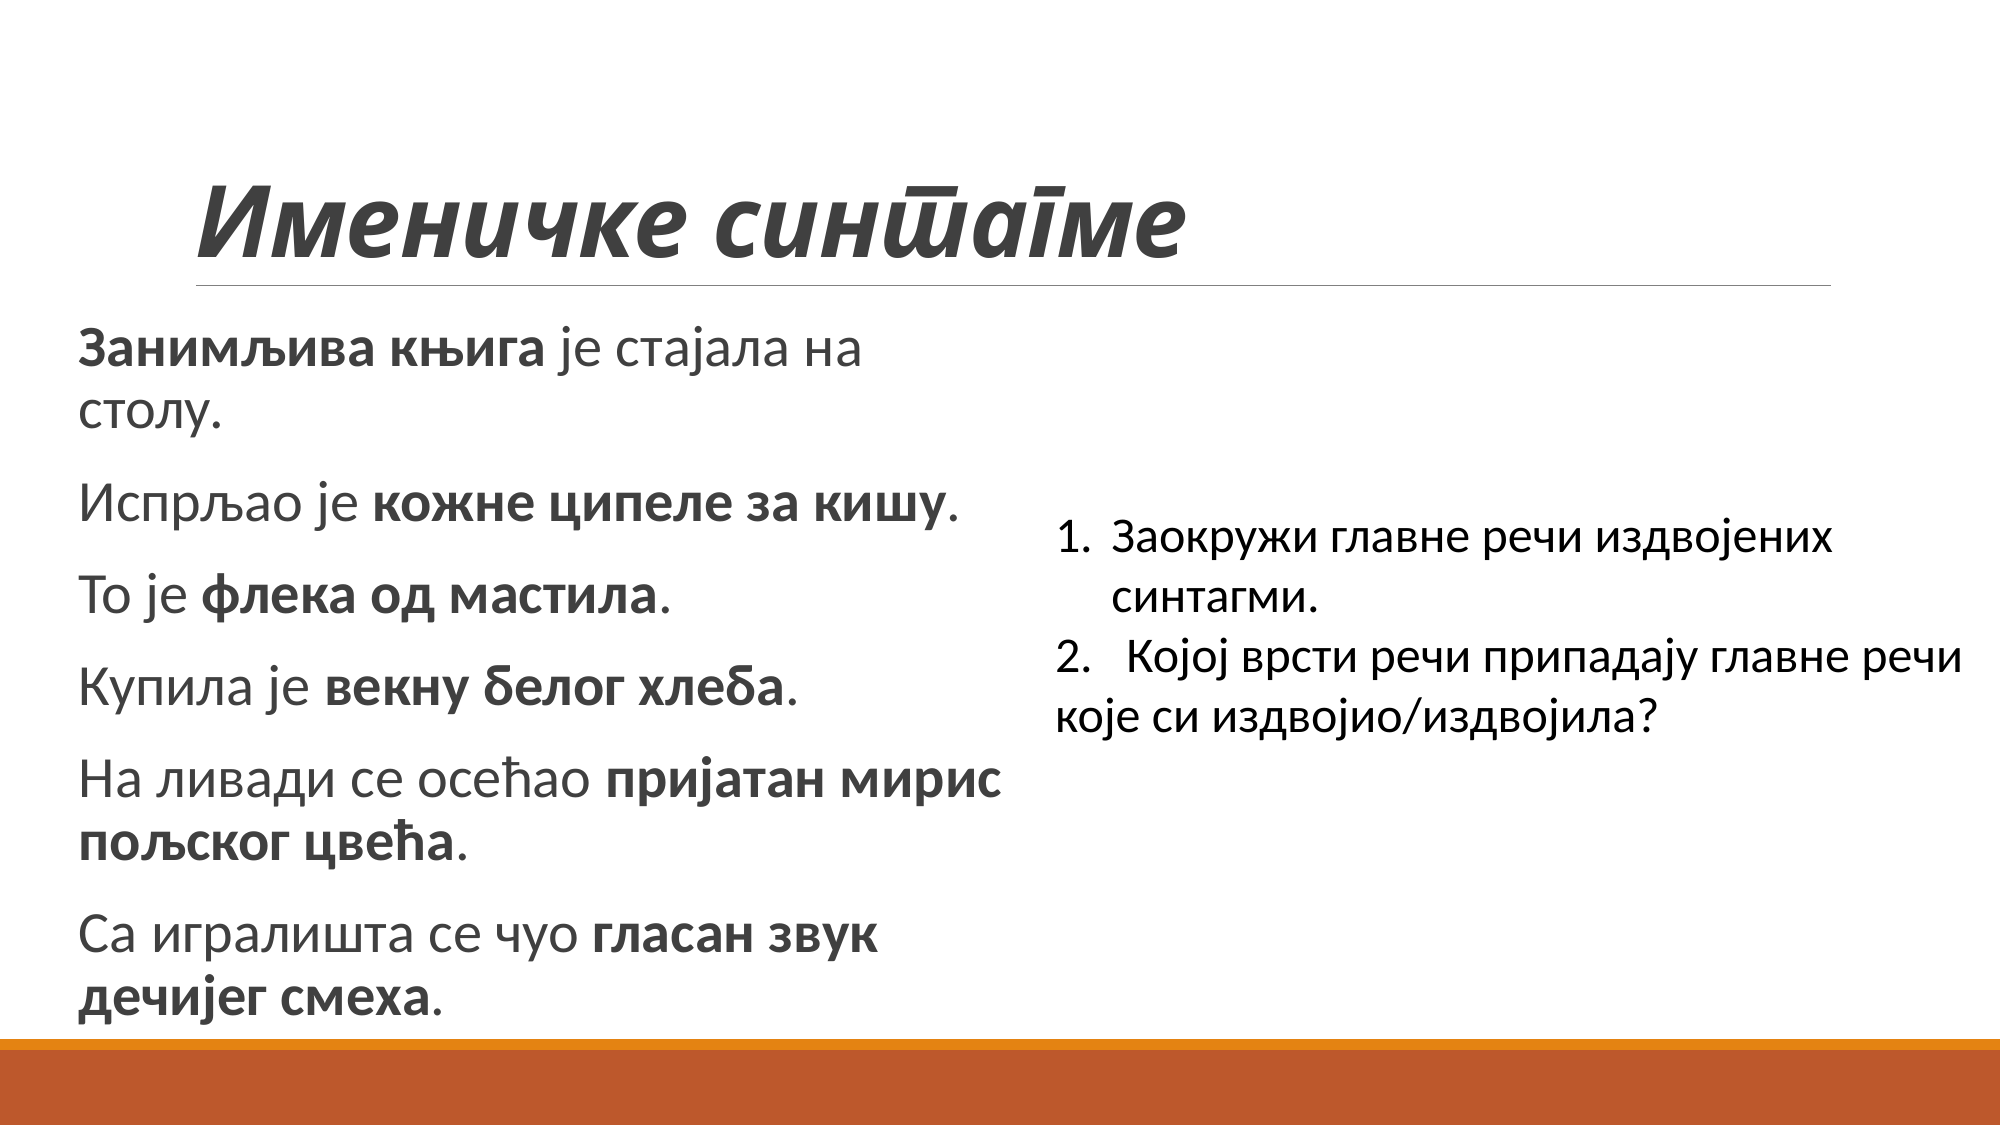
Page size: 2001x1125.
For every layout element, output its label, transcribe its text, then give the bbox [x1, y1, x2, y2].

text_box Заокружи главне речи издвојених синтагми. 2. Којој врсти речи припадају главне речи које си издвојио/издвојила? [1040, 495, 2000, 750]
title Именичке синтагме [180, 47, 1830, 285]
list Занимљива књига је стајала на столу. Испрљао је кожне ципеле за кишу. То је флека од мастила. Купила је векну белог хлеба. На ливади се осећао пријатан мирис пољског цвећа. Са игралишта се чуо гласан звук дечијег смеха. [63, 308, 1005, 624]
